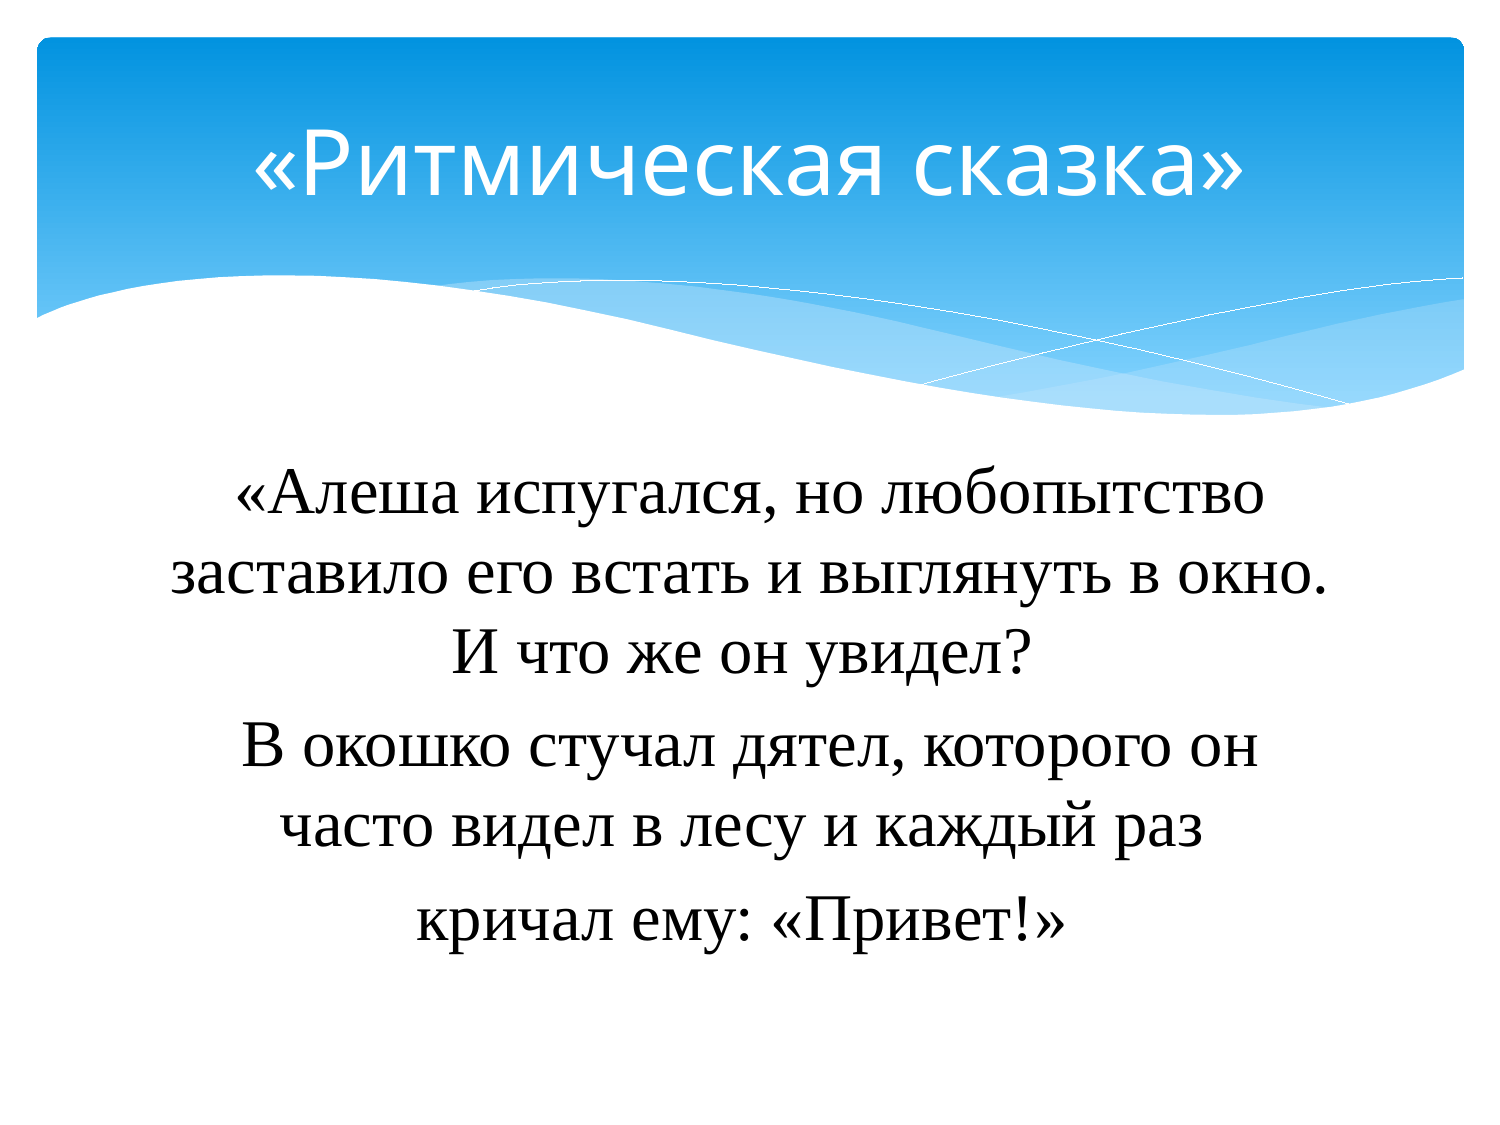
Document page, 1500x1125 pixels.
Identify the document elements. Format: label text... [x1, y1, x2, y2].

list «Алеша испугался, но любопытство заставило его встать и выглянуть в окно. И что же он увидел? В окошко стучал дятел, которого он часто видел в лесу и каждый раз кричал ему: «Привет!» [143, 438, 1359, 1005]
title «Ритмическая сказка» [75, 55, 1425, 261]
